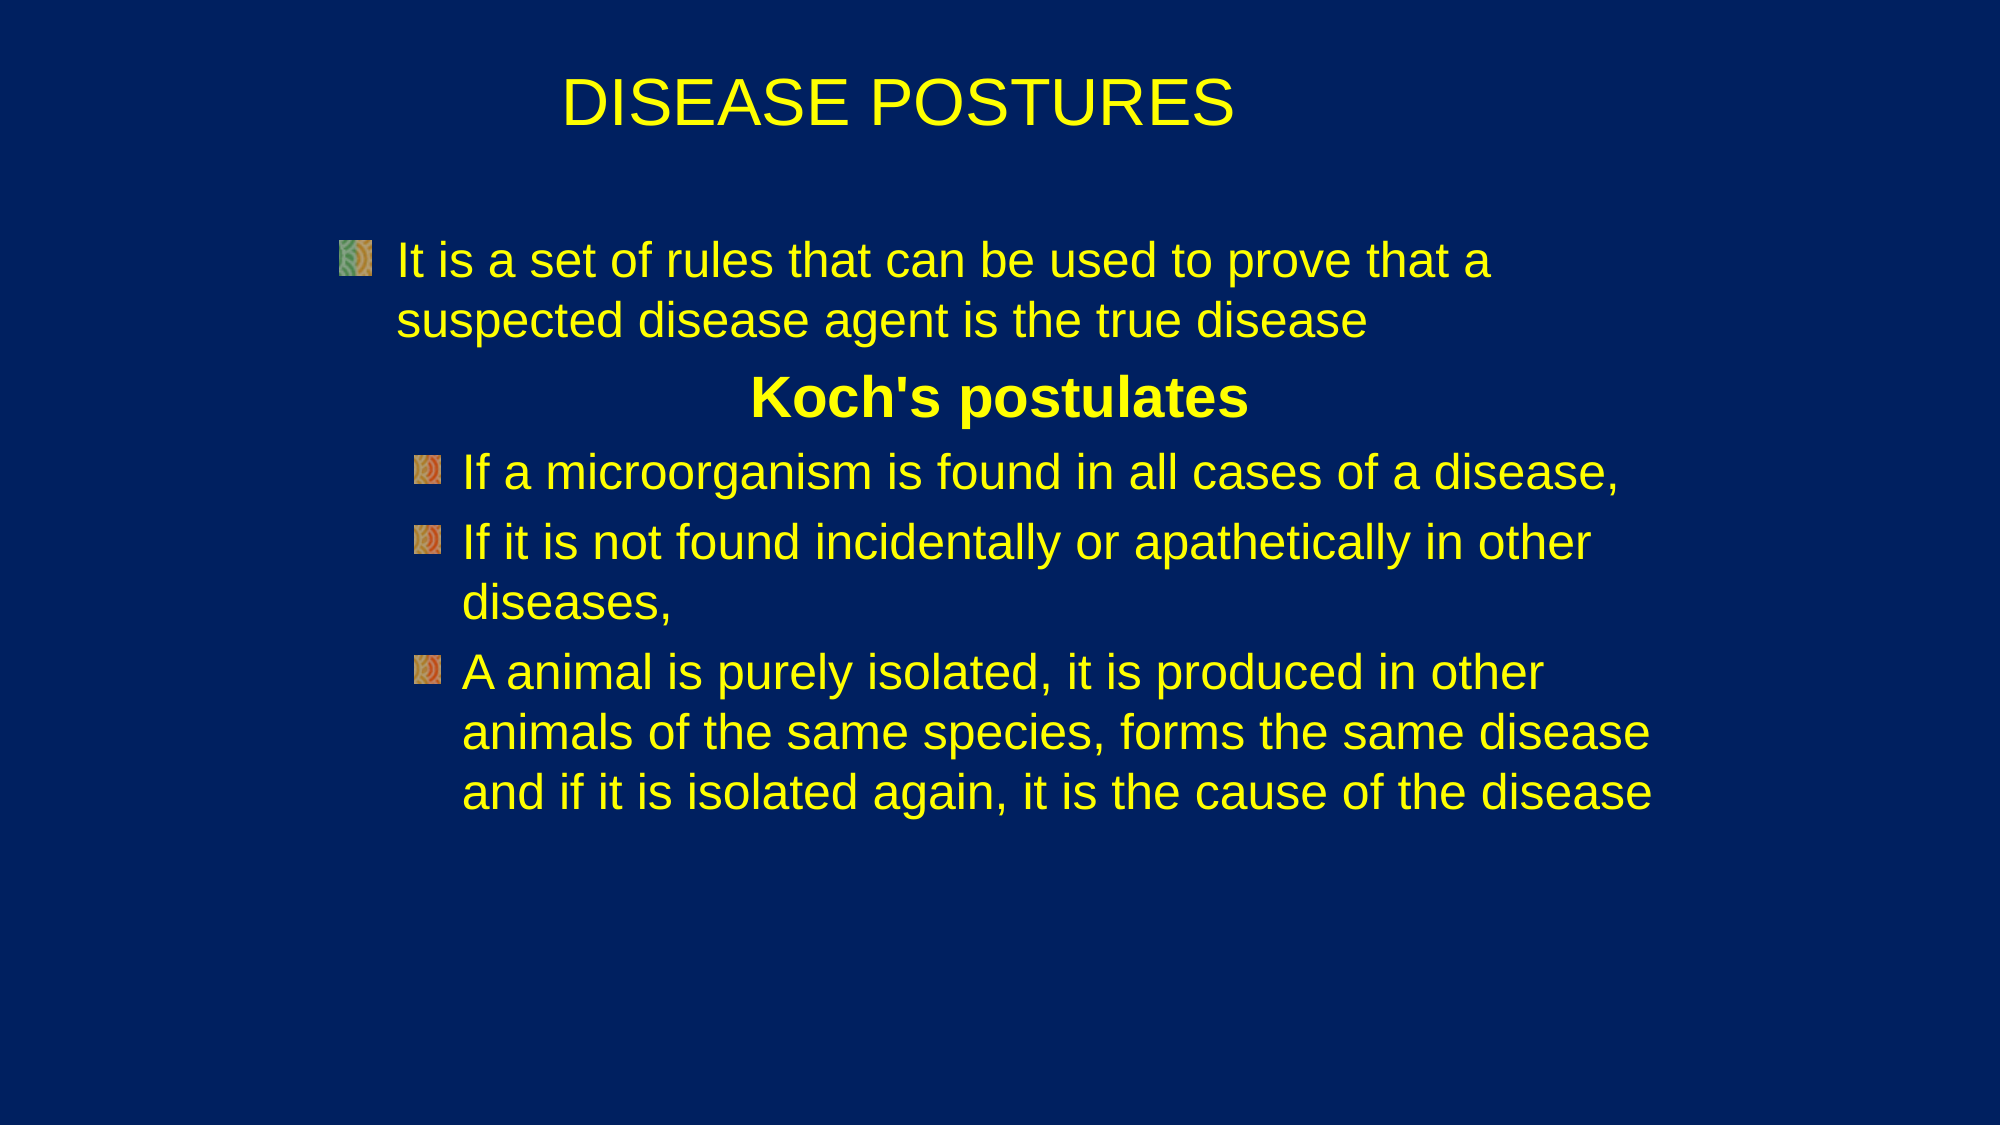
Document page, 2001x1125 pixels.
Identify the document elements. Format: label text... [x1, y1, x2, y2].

picture [414, 655, 441, 684]
list It is a set of rules that can be used to prove that a suspected disease agent is the true disease Koch's postulates If a microorganism is found in all cases of a disease, If it is not found incidentally or apathetically in other diseases, A animal is purely isolated, it is produced in other animals of the same species, forms the same disease and if it is isolated again, it is the cause of the disease [324, 220, 1675, 1094]
title DISEASE POSTURES [285, 37, 1513, 160]
picture [414, 525, 441, 554]
picture [339, 240, 372, 276]
picture [414, 455, 441, 484]
